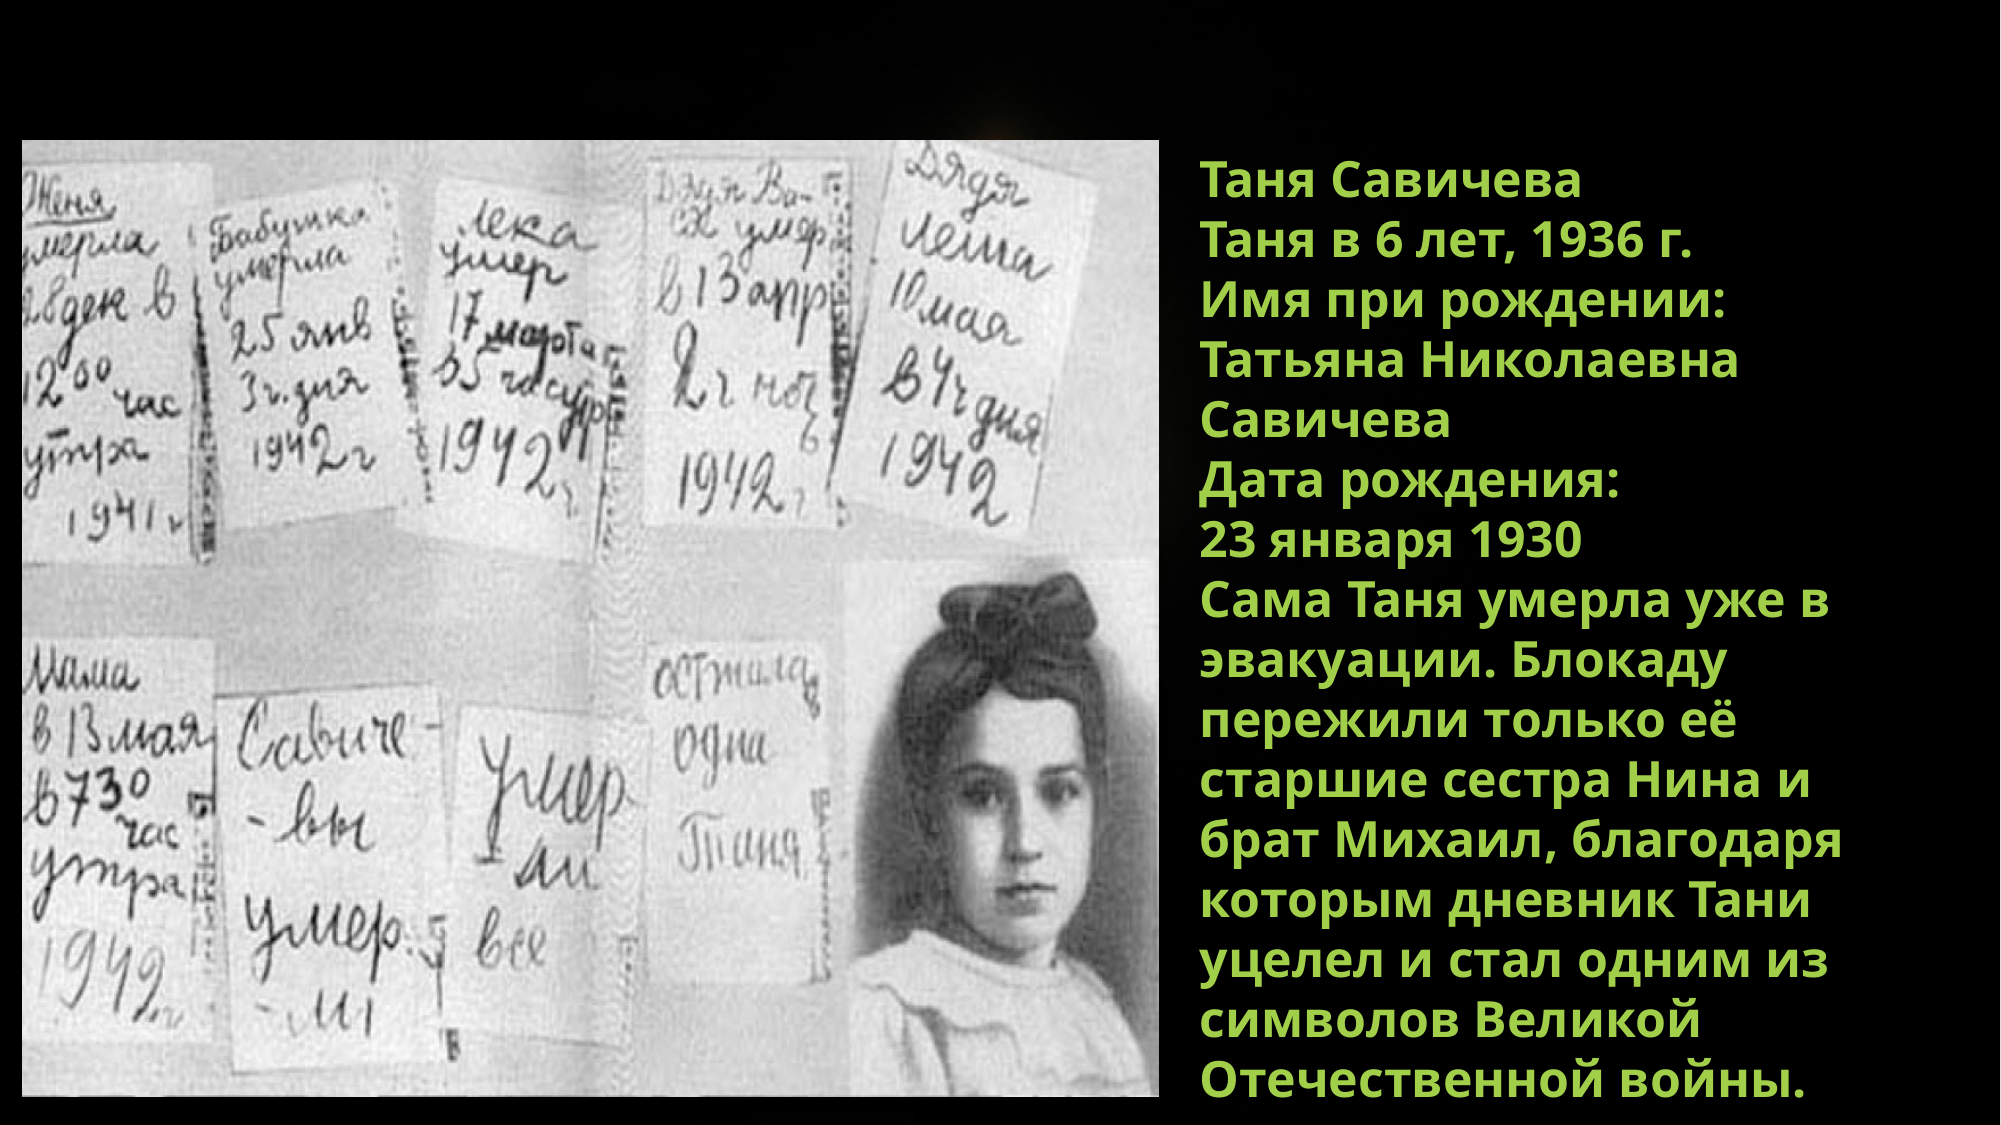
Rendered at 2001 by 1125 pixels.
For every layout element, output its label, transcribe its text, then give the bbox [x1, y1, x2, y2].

text_box Таня Савичева Таня в 6 лет, 1936 г. Имя при рождении: Татьяна Николаевна Савичева Дата рождения: 23 января 1930 Сама Таня умерла уже в эвакуации. Блокаду пережили только её старшие сестра Нина и брат Михаил, благодаря которым дневник Тани уцелел и стал одним из символов Великой Отечественной войны. [1185, 140, 1908, 1115]
picture [0, 0, 2001, 1125]
